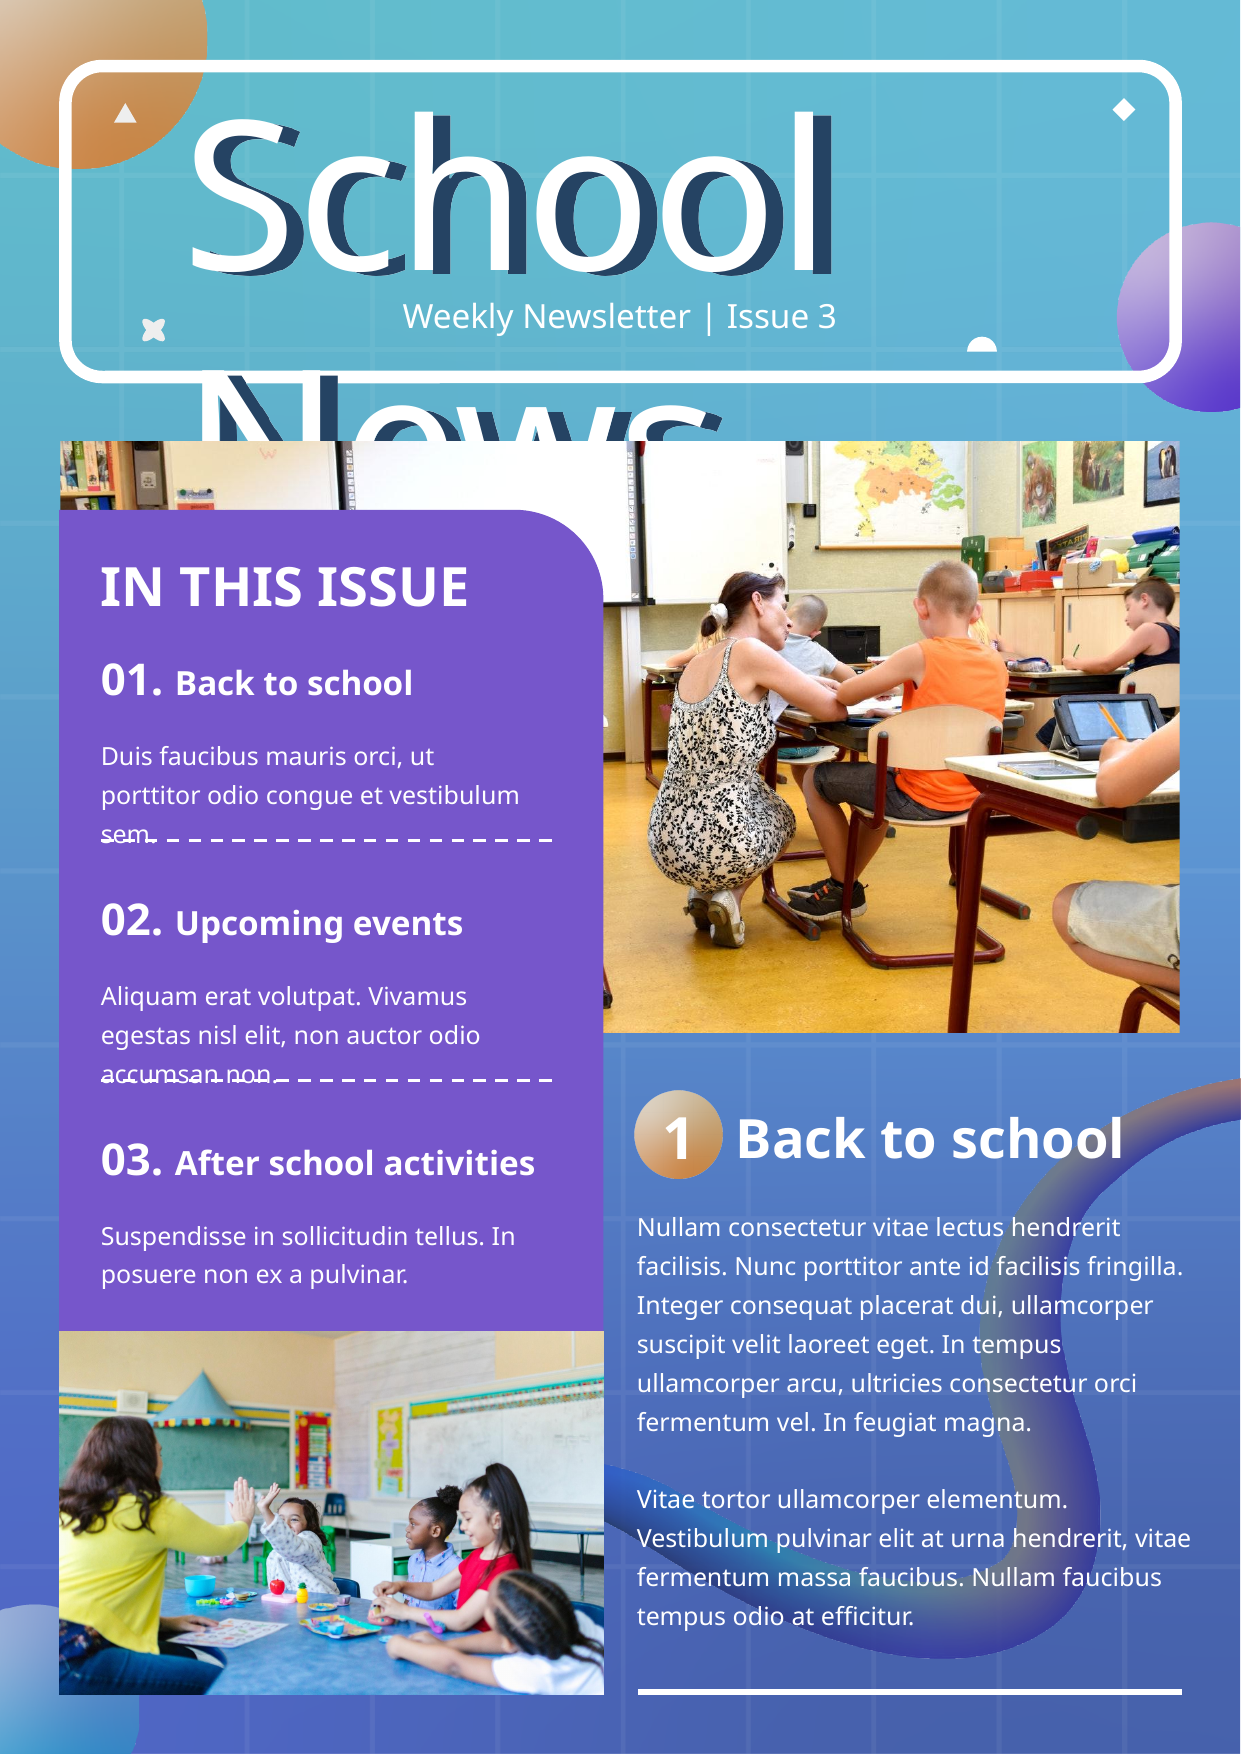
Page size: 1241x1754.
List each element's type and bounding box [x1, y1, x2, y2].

text_box [100, 651, 593, 841]
text_box [138, 315, 169, 345]
text_box [100, 1131, 593, 1282]
text_box [100, 891, 593, 1081]
picture [0, 0, 1241, 1754]
